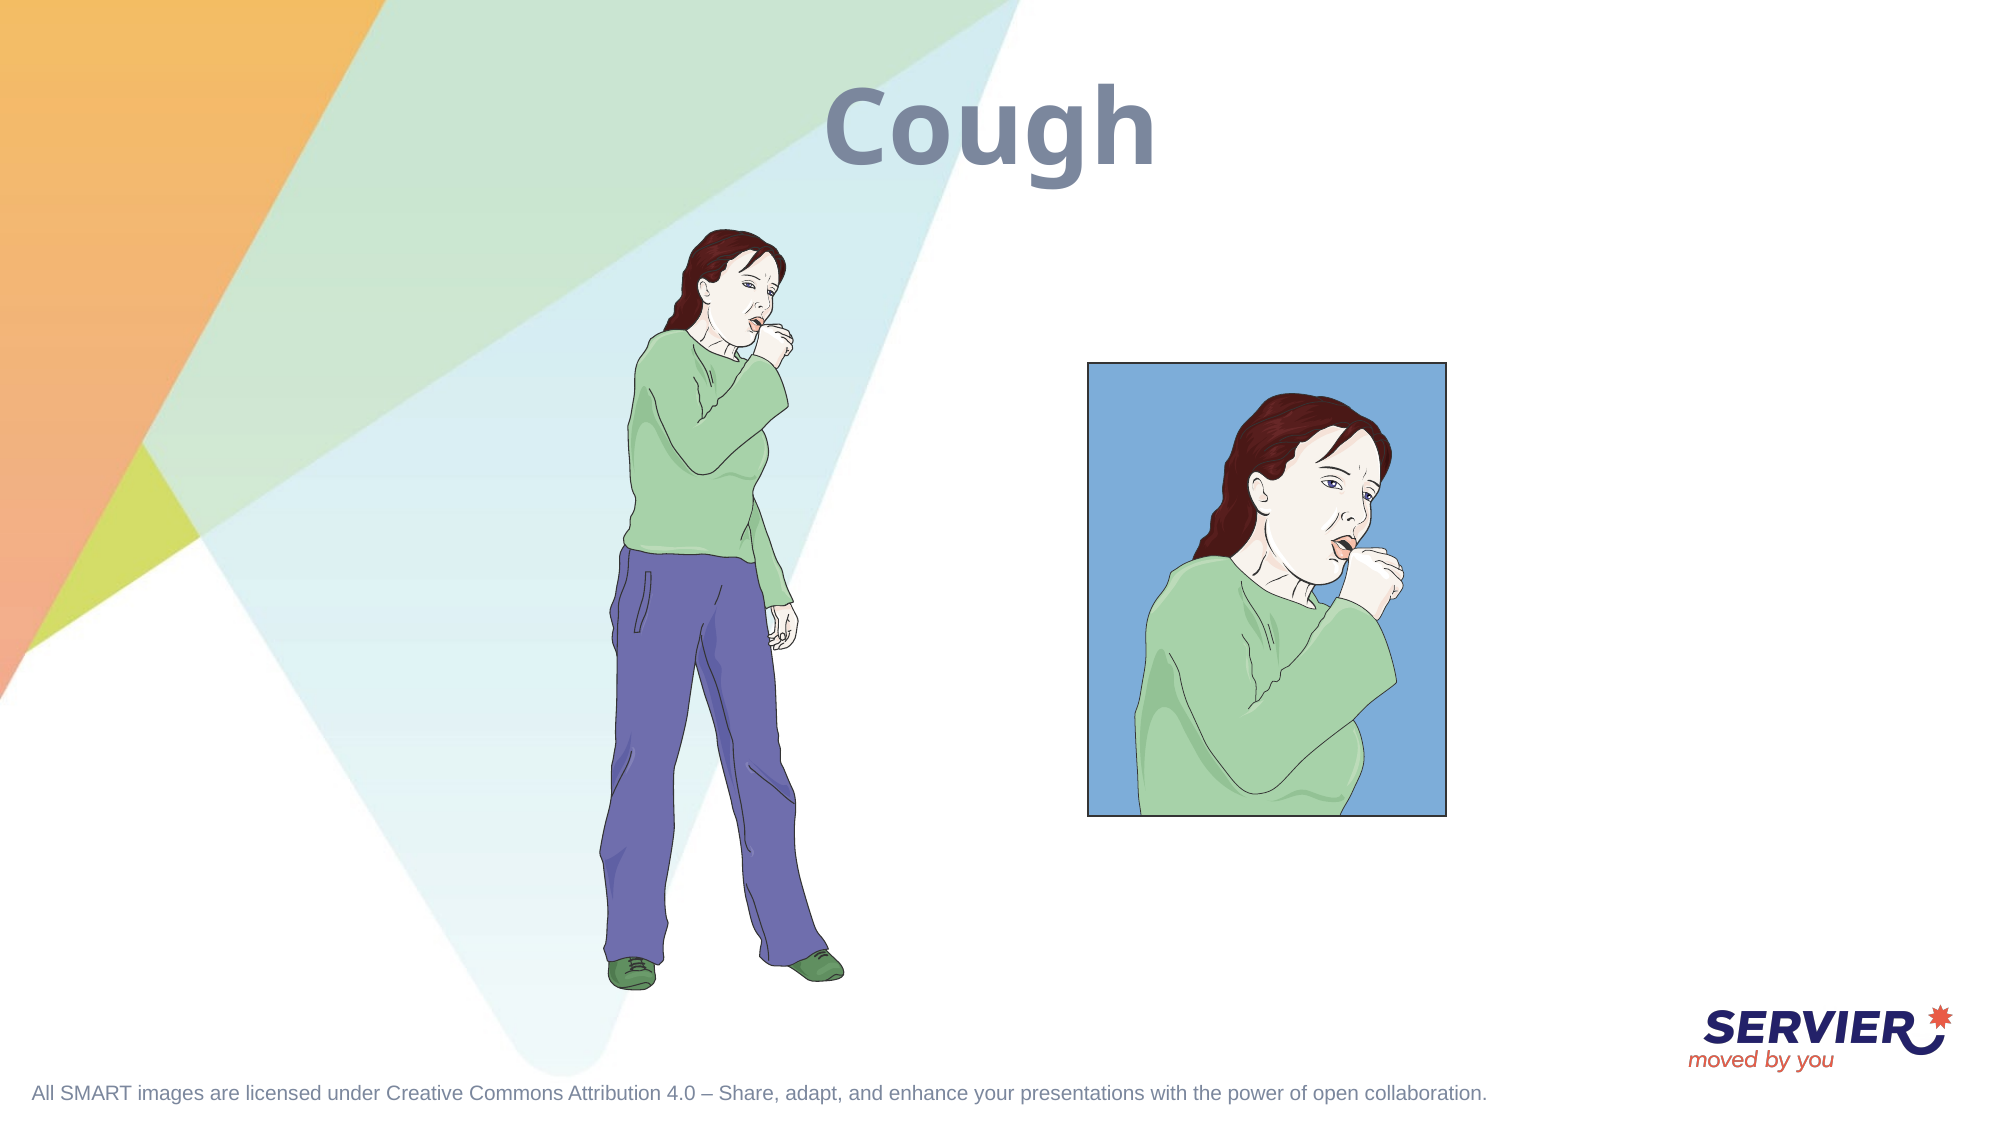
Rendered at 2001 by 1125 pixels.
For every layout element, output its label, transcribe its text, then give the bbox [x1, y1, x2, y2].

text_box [1087, 362, 1447, 817]
picture [0, 0, 2001, 1125]
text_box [599, 224, 845, 991]
title Cough [55, 12, 1927, 232]
